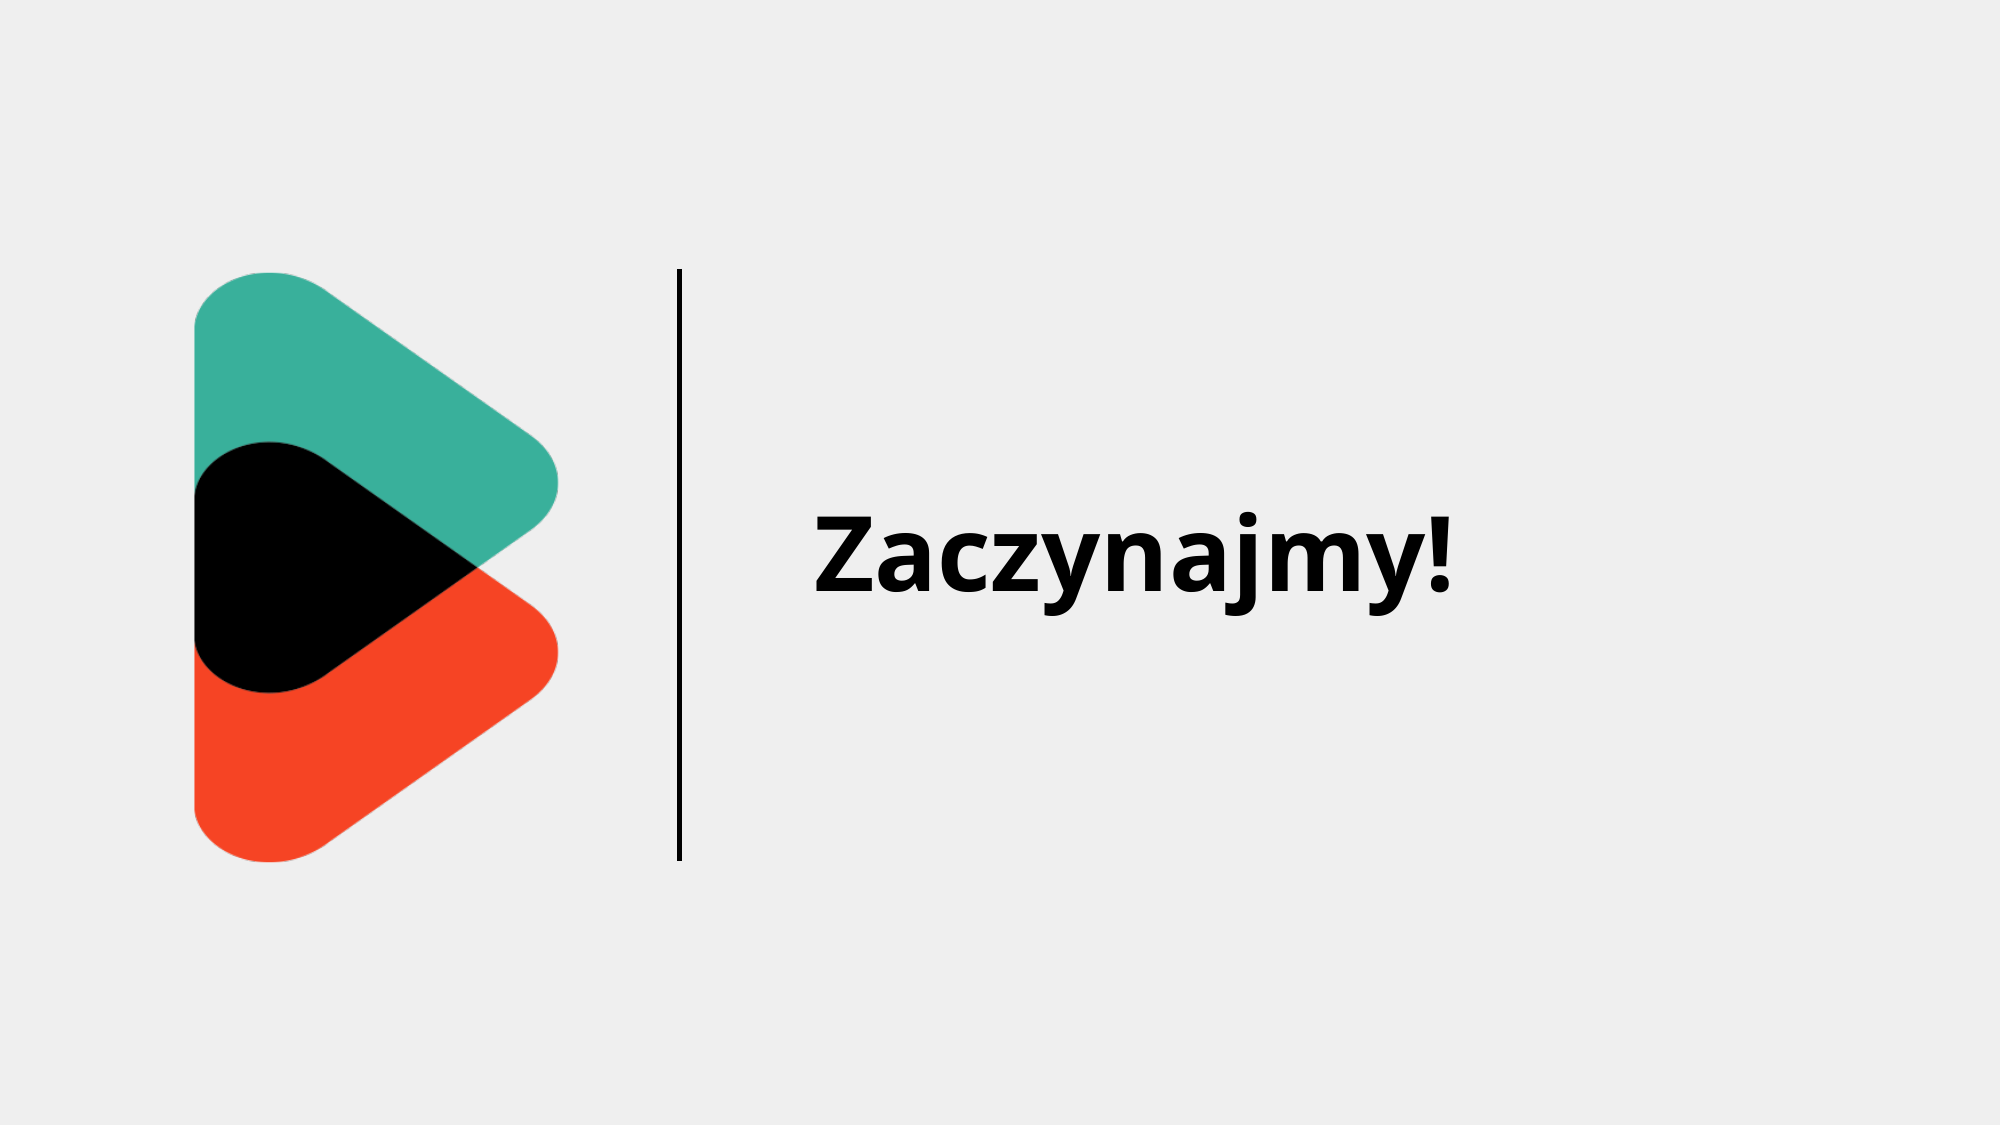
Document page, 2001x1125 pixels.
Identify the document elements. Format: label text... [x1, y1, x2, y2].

picture [192, 268, 561, 866]
title Zaczynajmy! [799, 268, 1793, 620]
